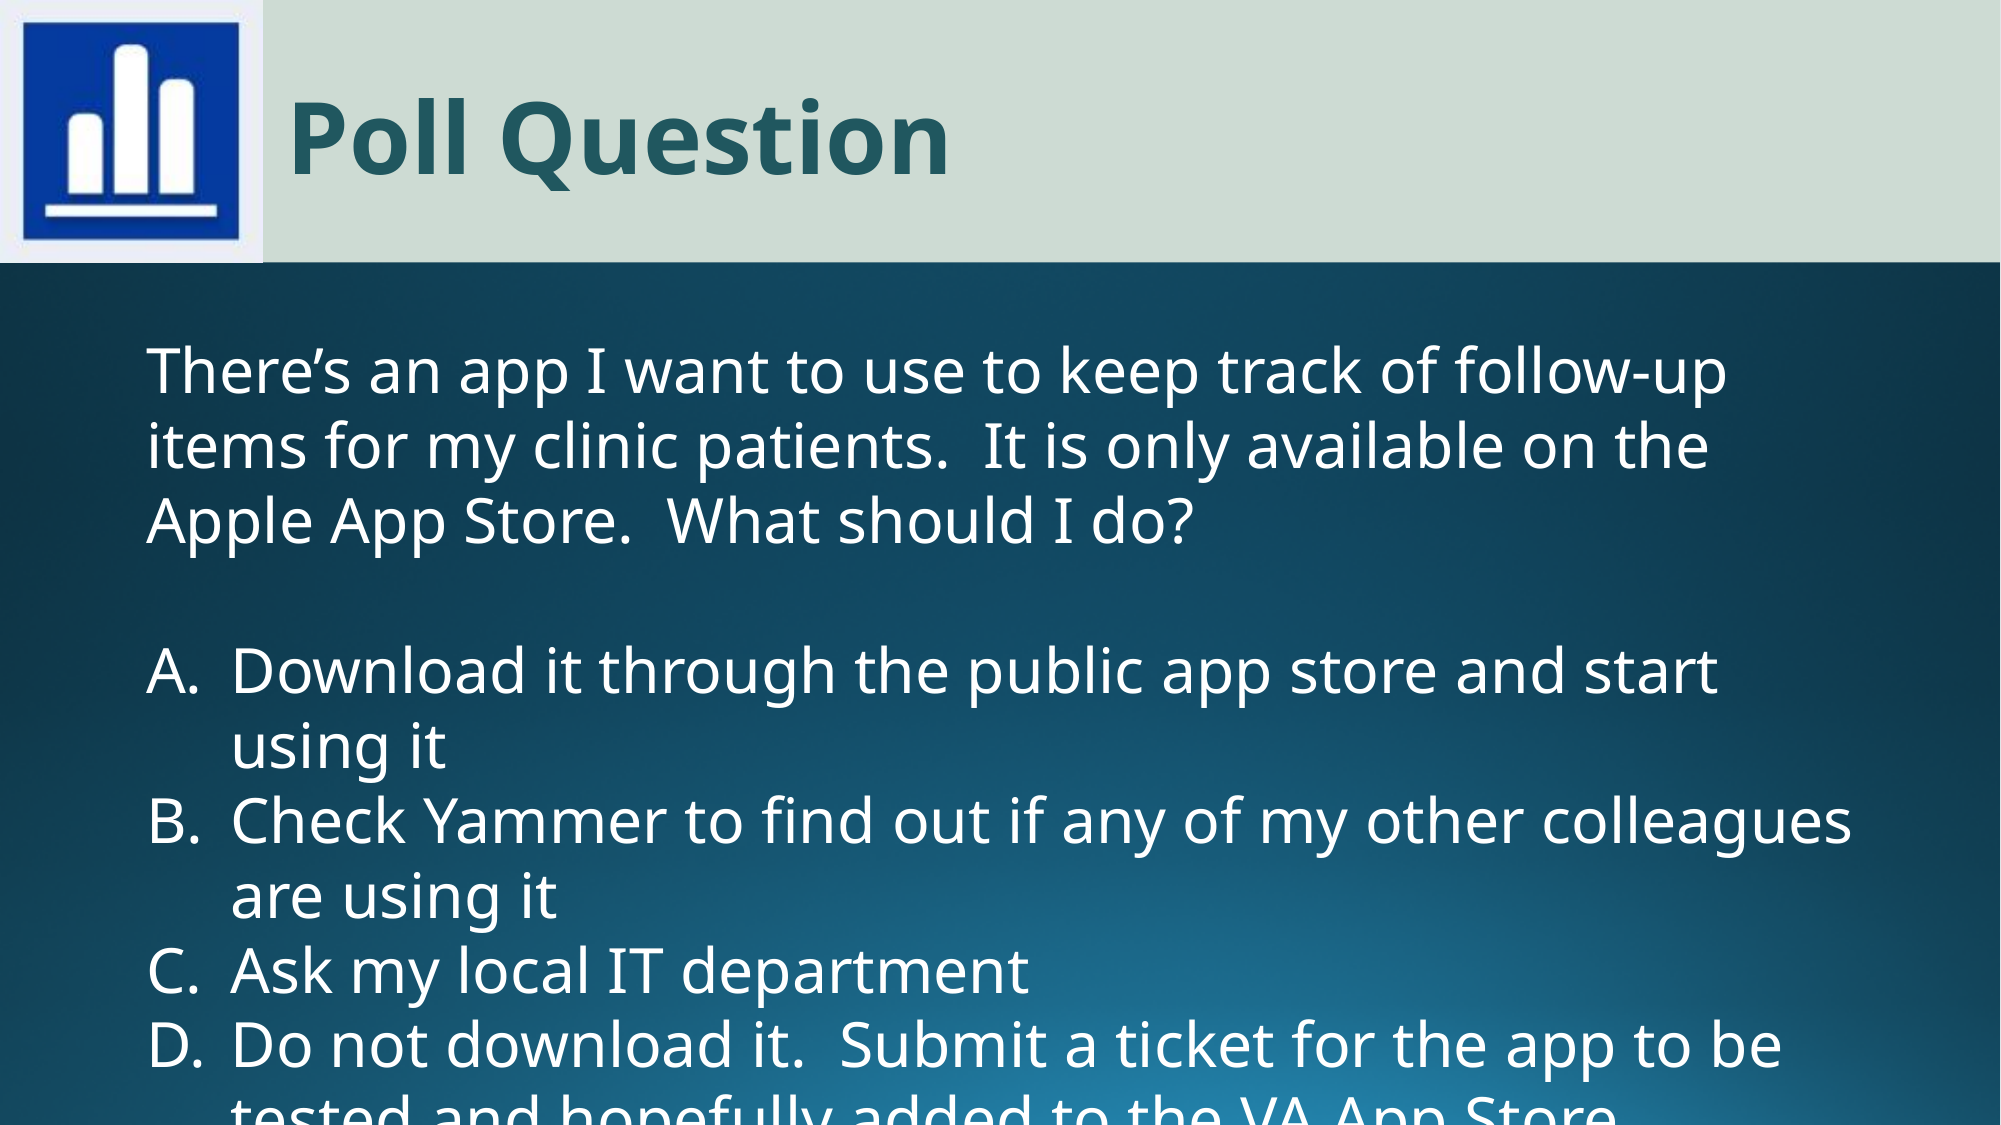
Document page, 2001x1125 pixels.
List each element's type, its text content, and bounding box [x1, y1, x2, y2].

text_box Poll Question [263, 40, 1141, 229]
text_box There’s an app I want to use to keep track of follow-up items for my clinic patients. It is only available on the Apple App Store. What should I do? Download it through the public app store and start using it Check Yammer to find out if any of my other colleagues are using it Ask my local IT department Do not download it. Submit a ticket for the app to be tested and hopefully added to the VA App Store [131, 323, 1888, 1125]
text_box [263, 0, 2000, 263]
picture [0, 0, 2001, 1125]
